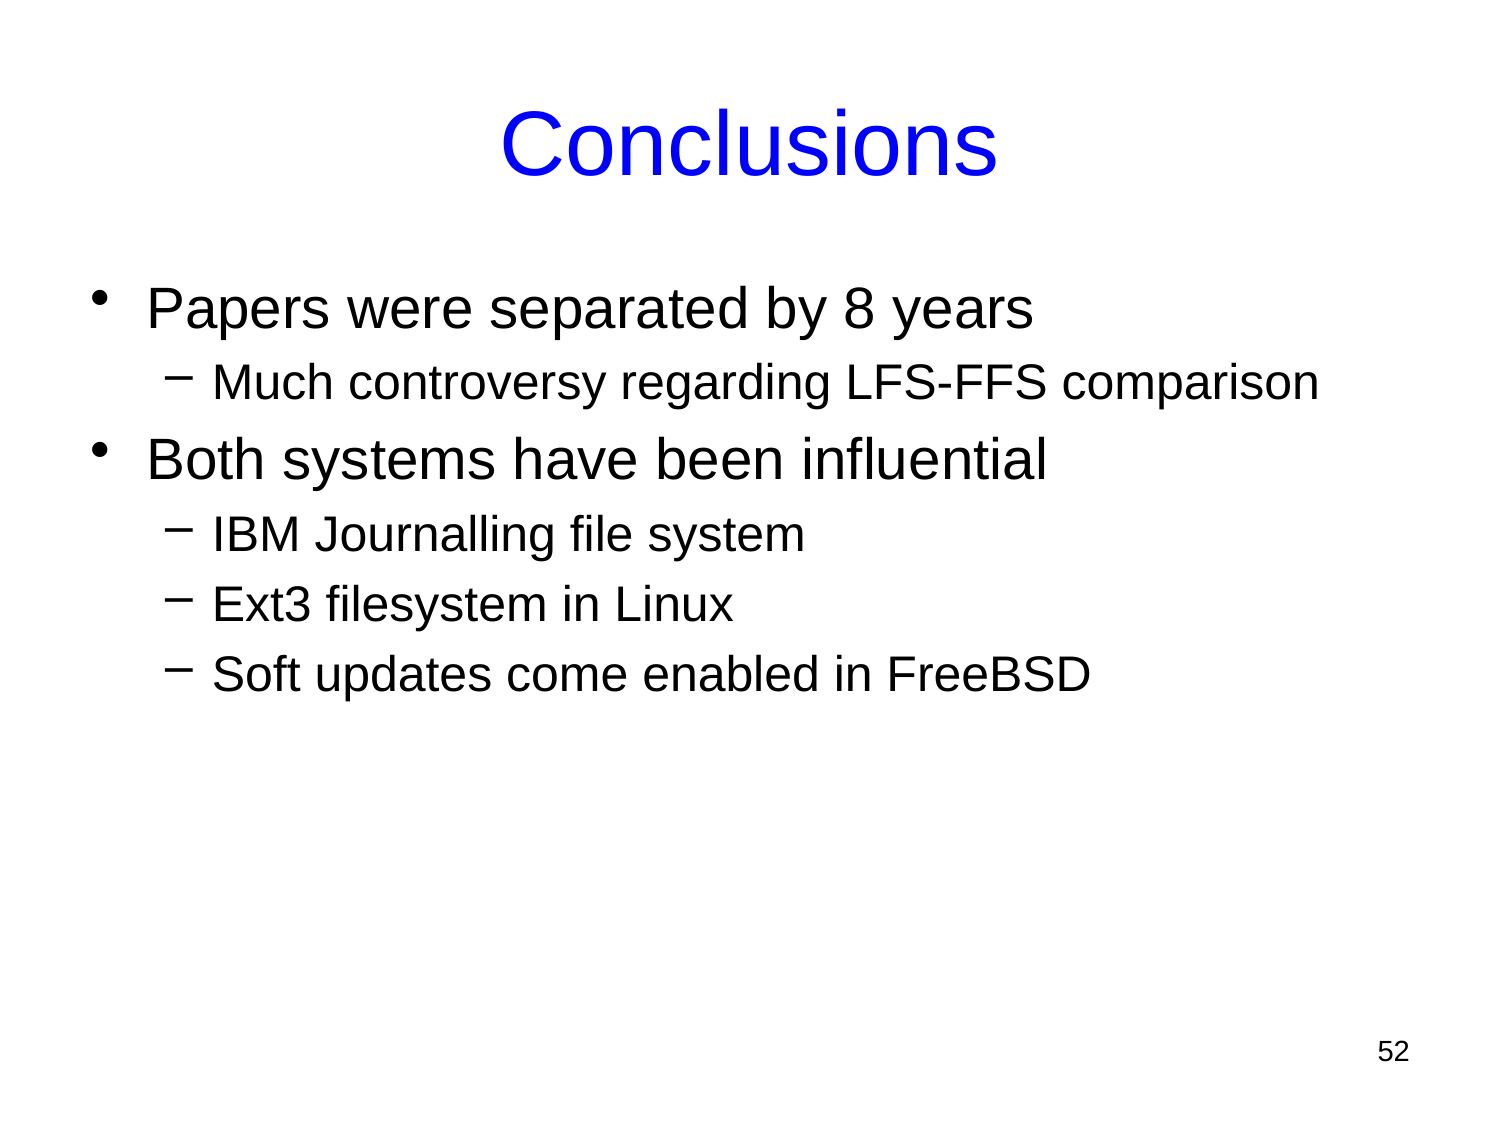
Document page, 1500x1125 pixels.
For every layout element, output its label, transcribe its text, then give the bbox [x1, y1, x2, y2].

title Conclusions [74, 44, 1426, 233]
slide_number 52 [1074, 1024, 1426, 1103]
list Papers were separated by 8 years Much controversy regarding LFS-FFS comparison Both systems have been influential IBM Journalling file system Ext3 filesystem in Linux Soft updates come enabled in FreeBSD [74, 262, 1426, 1006]
